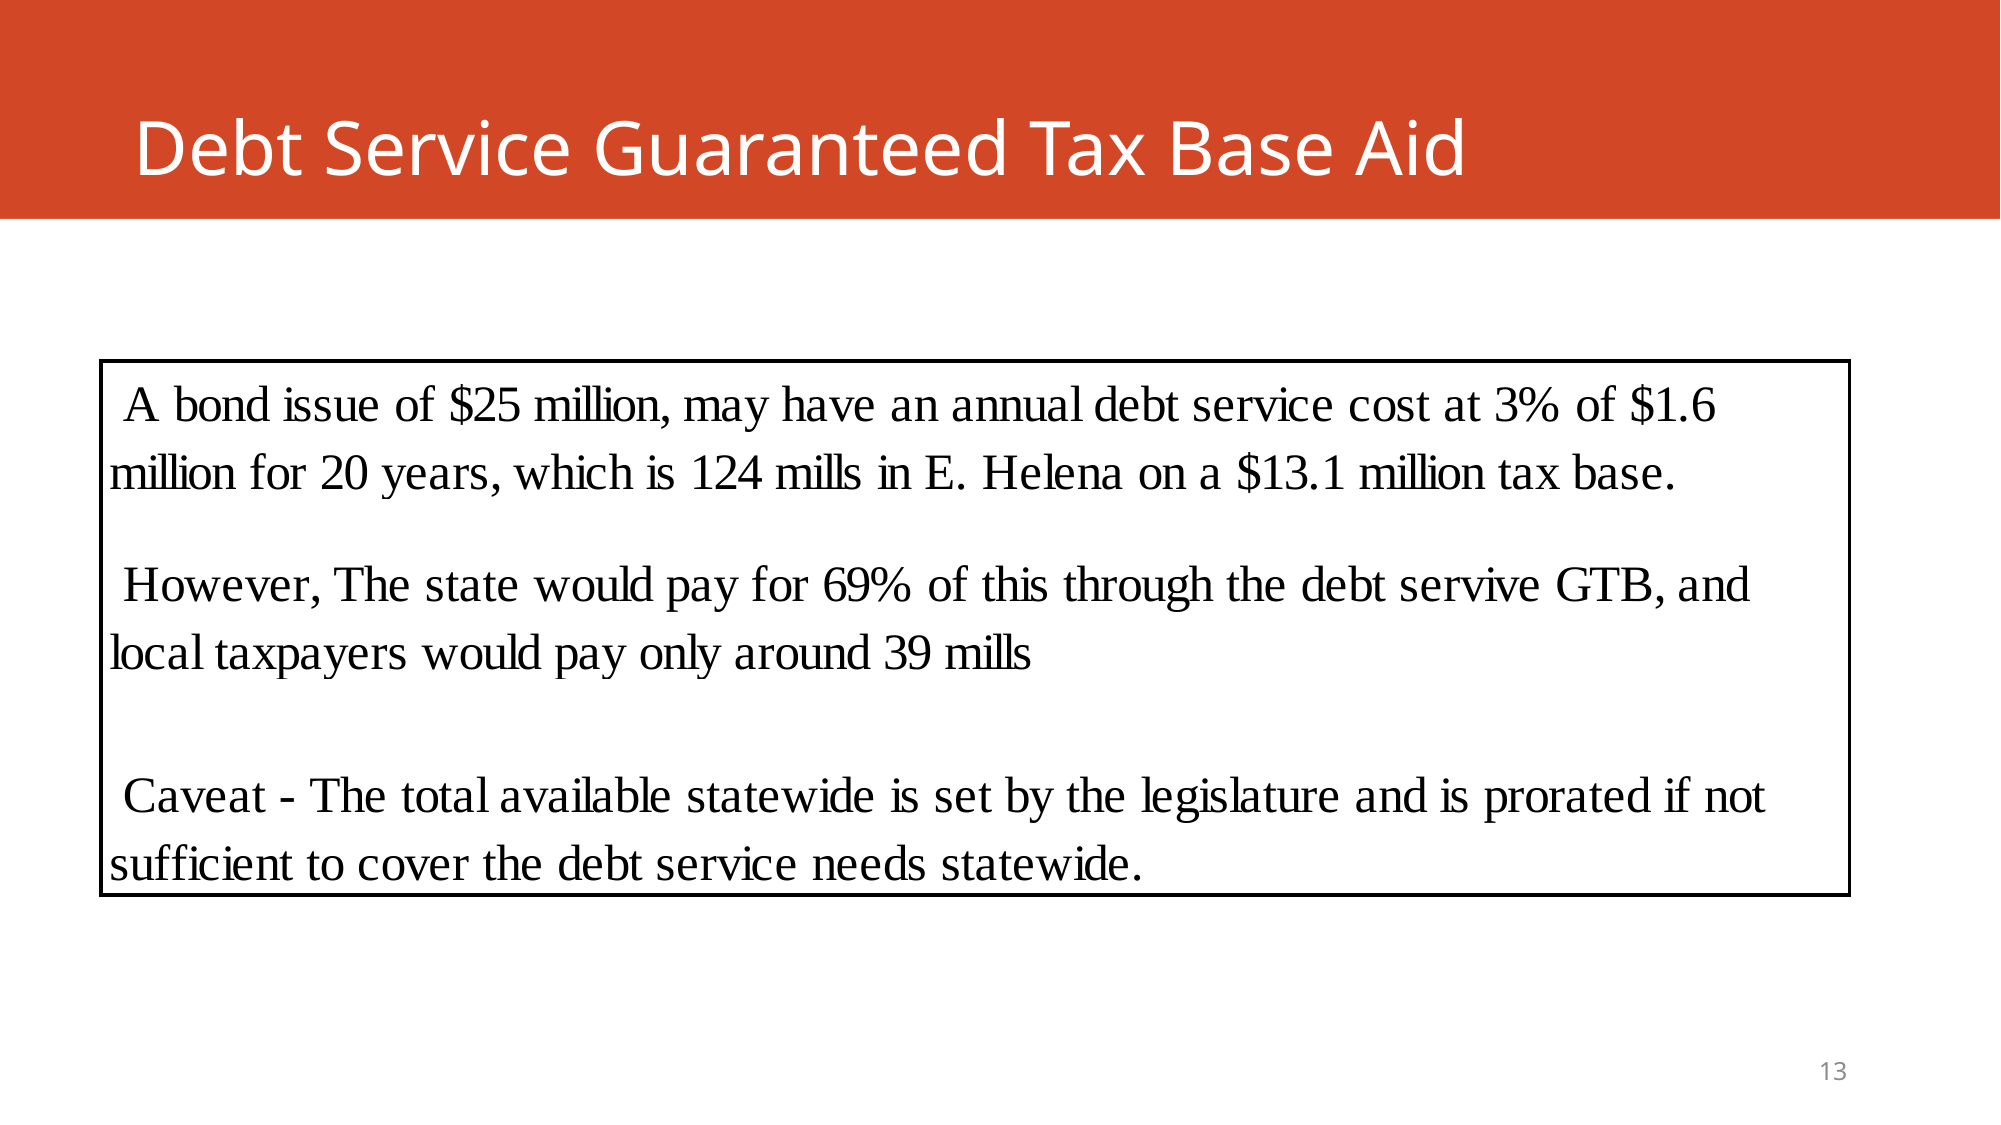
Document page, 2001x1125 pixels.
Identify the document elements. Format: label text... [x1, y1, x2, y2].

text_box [99, 359, 1855, 900]
slide_number 13 [1325, 1042, 1863, 1103]
title Debt Service Guaranteed Tax Base Aid [99, 0, 1863, 199]
